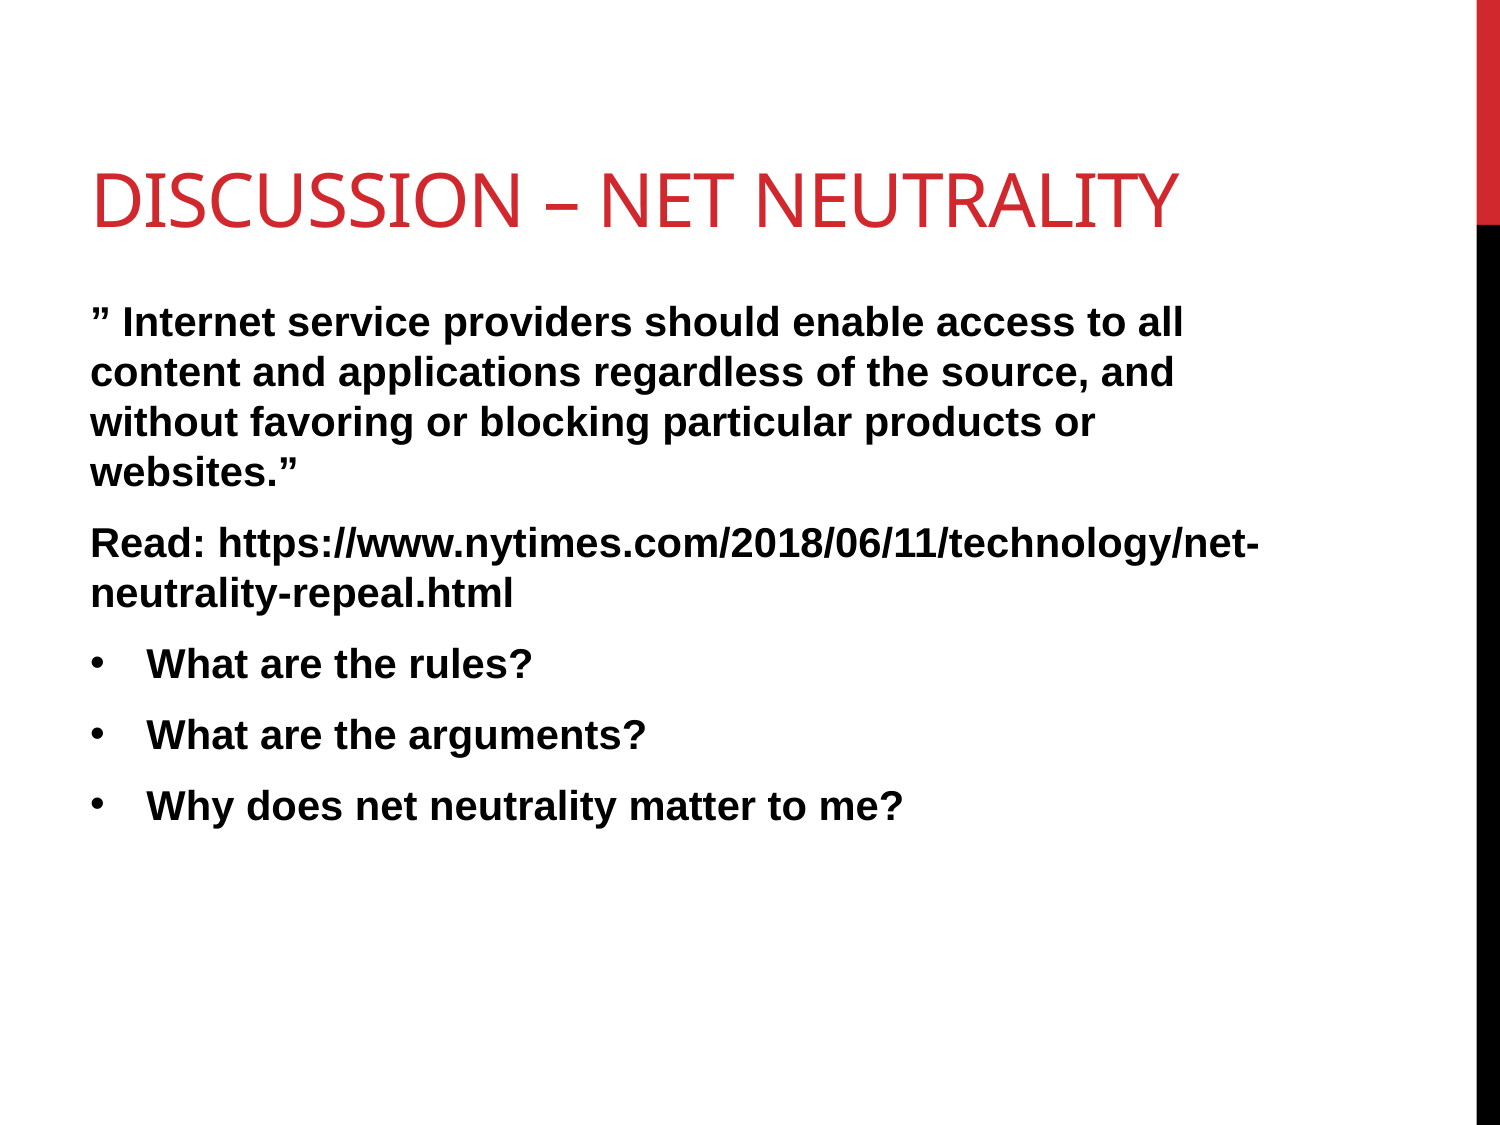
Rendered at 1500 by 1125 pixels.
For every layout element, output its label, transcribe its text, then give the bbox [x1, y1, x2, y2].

title Discussion – NET NEUTRALITY [75, 25, 1477, 250]
list ” Internet service providers should enable access to all content and applications regardless of the source, and without favoring or blocking particular products or websites.” Read: https://www.nytimes.com/2018/06/11/technology/net-neutrality-repeal.html What are the rules? What are the arguments? Why does net neutrality matter to me? [75, 287, 1325, 1005]
